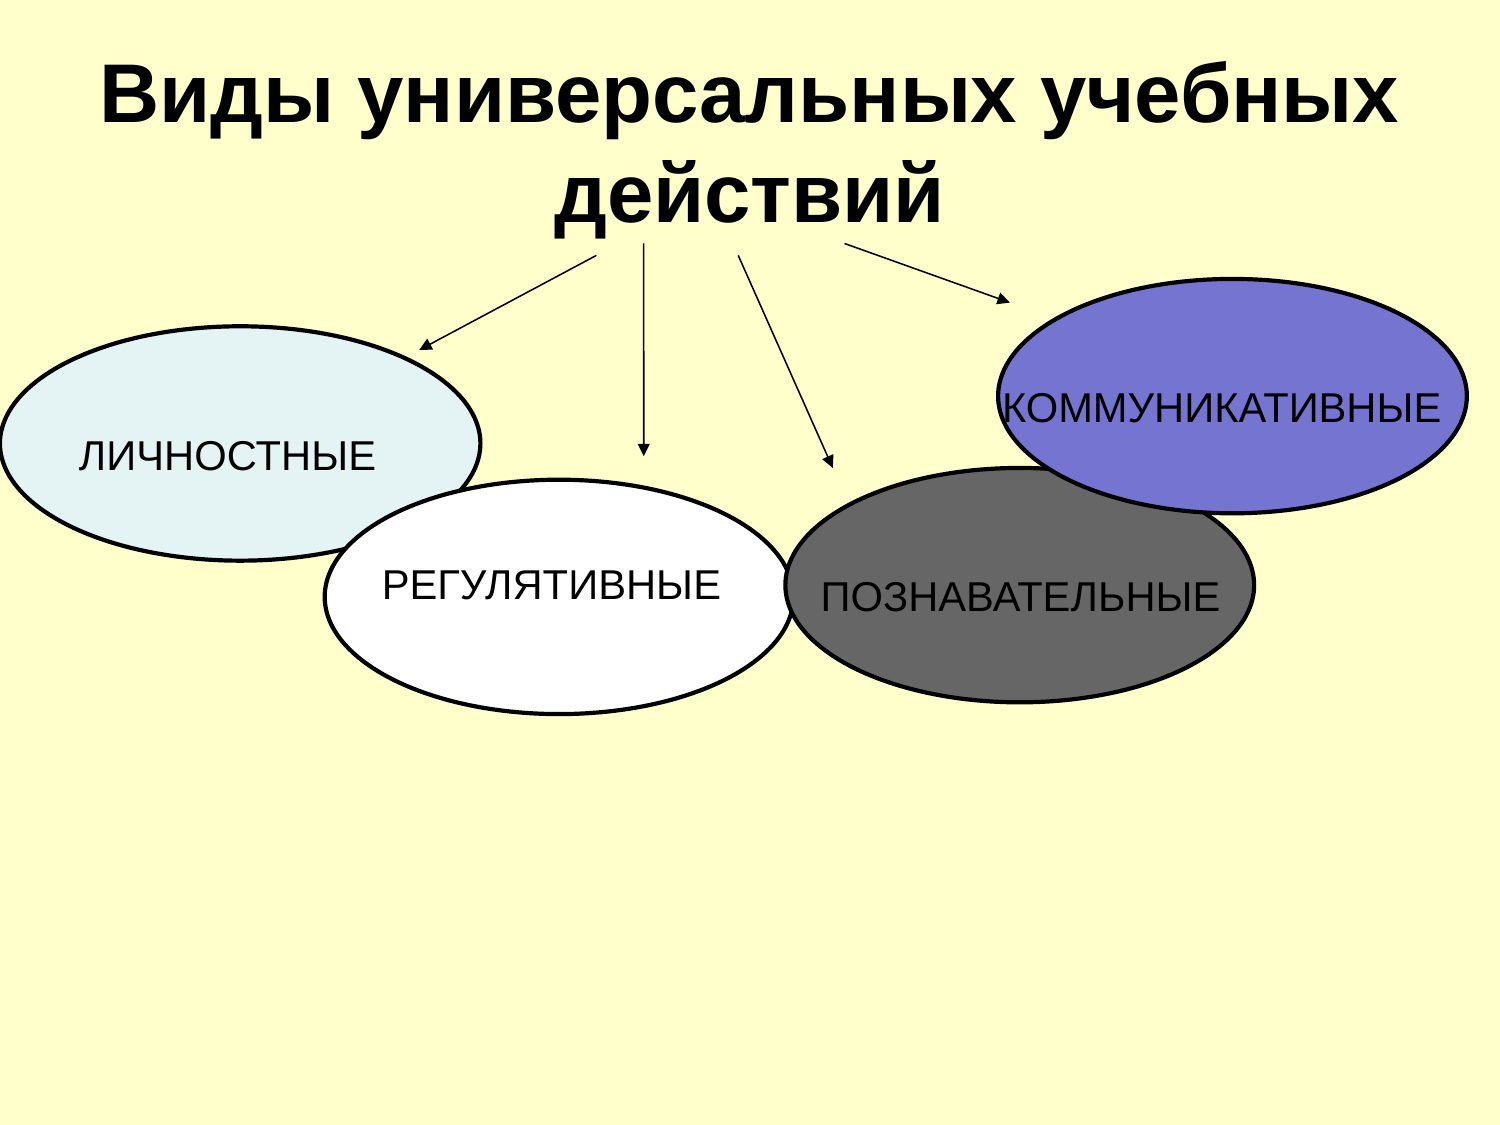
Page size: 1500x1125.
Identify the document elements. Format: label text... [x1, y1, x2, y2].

text_box КОММУНИКАТИВНЫЕ [987, 373, 1457, 439]
text_box [844, 243, 1010, 305]
text_box ЛИЧНОСТНЫЕ [64, 420, 391, 486]
text_box [1000, 276, 1469, 434]
text_box [419, 255, 597, 350]
text_box [637, 243, 650, 457]
text_box [0, 324, 483, 563]
text_box [322, 477, 792, 717]
title Виды универсальных учебных действий [74, 44, 1426, 233]
text_box РЕГУЛЯТИВНЫЕ [367, 550, 736, 616]
text_box [1011, 439, 1454, 516]
text_box [783, 465, 1257, 705]
text_box ПОЗНАВАТЕЛЬНЫЕ [805, 562, 1236, 628]
text_box [738, 255, 834, 468]
